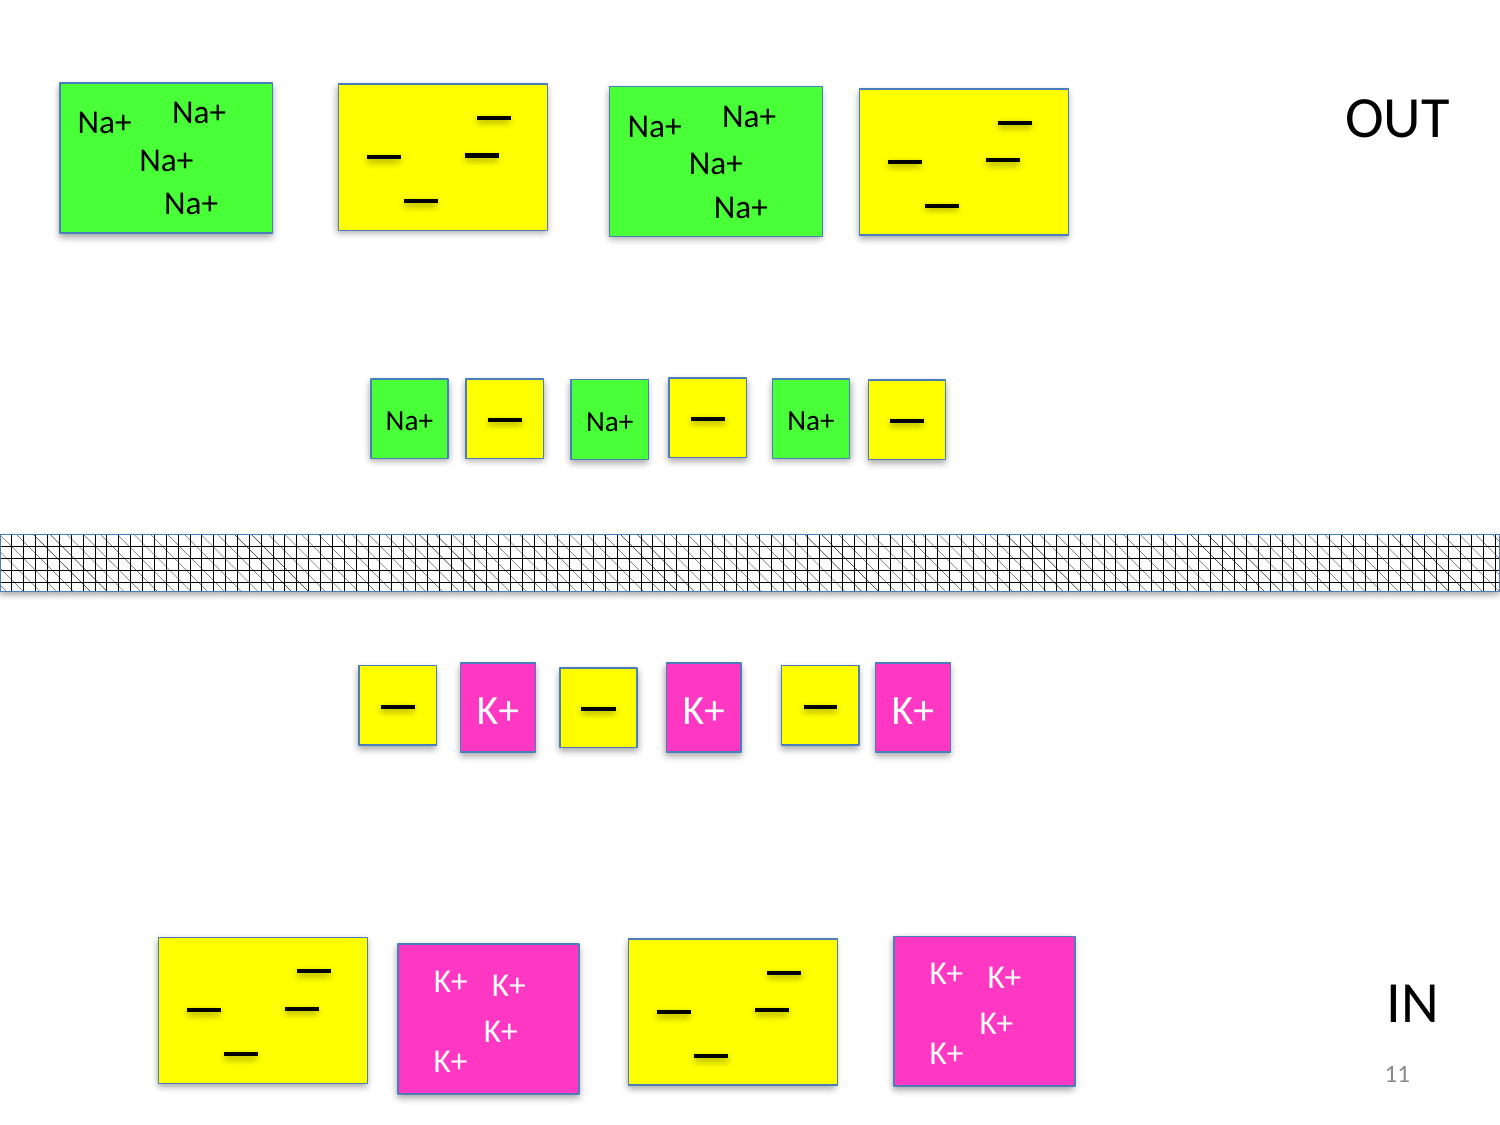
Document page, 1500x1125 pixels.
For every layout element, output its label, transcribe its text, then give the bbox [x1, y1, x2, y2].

text_box [465, 378, 544, 459]
text_box [0, 534, 1500, 592]
text_box K+ [460, 662, 536, 753]
text_box [868, 379, 946, 460]
text_box [358, 665, 437, 746]
text_box [559, 667, 638, 748]
text_box Na+ [370, 378, 449, 459]
text_box [781, 665, 860, 746]
text_box Na+ [570, 379, 649, 460]
text_box Na+ [772, 378, 850, 459]
text_box OUT [1330, 71, 1465, 157]
text_box K+ [875, 662, 951, 753]
slide_number 11 [1074, 1042, 1425, 1103]
text_box K+ [666, 662, 742, 753]
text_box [59, 82, 1069, 237]
text_box [668, 377, 747, 458]
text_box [158, 936, 1076, 1095]
text_box IN [1371, 956, 1454, 1042]
